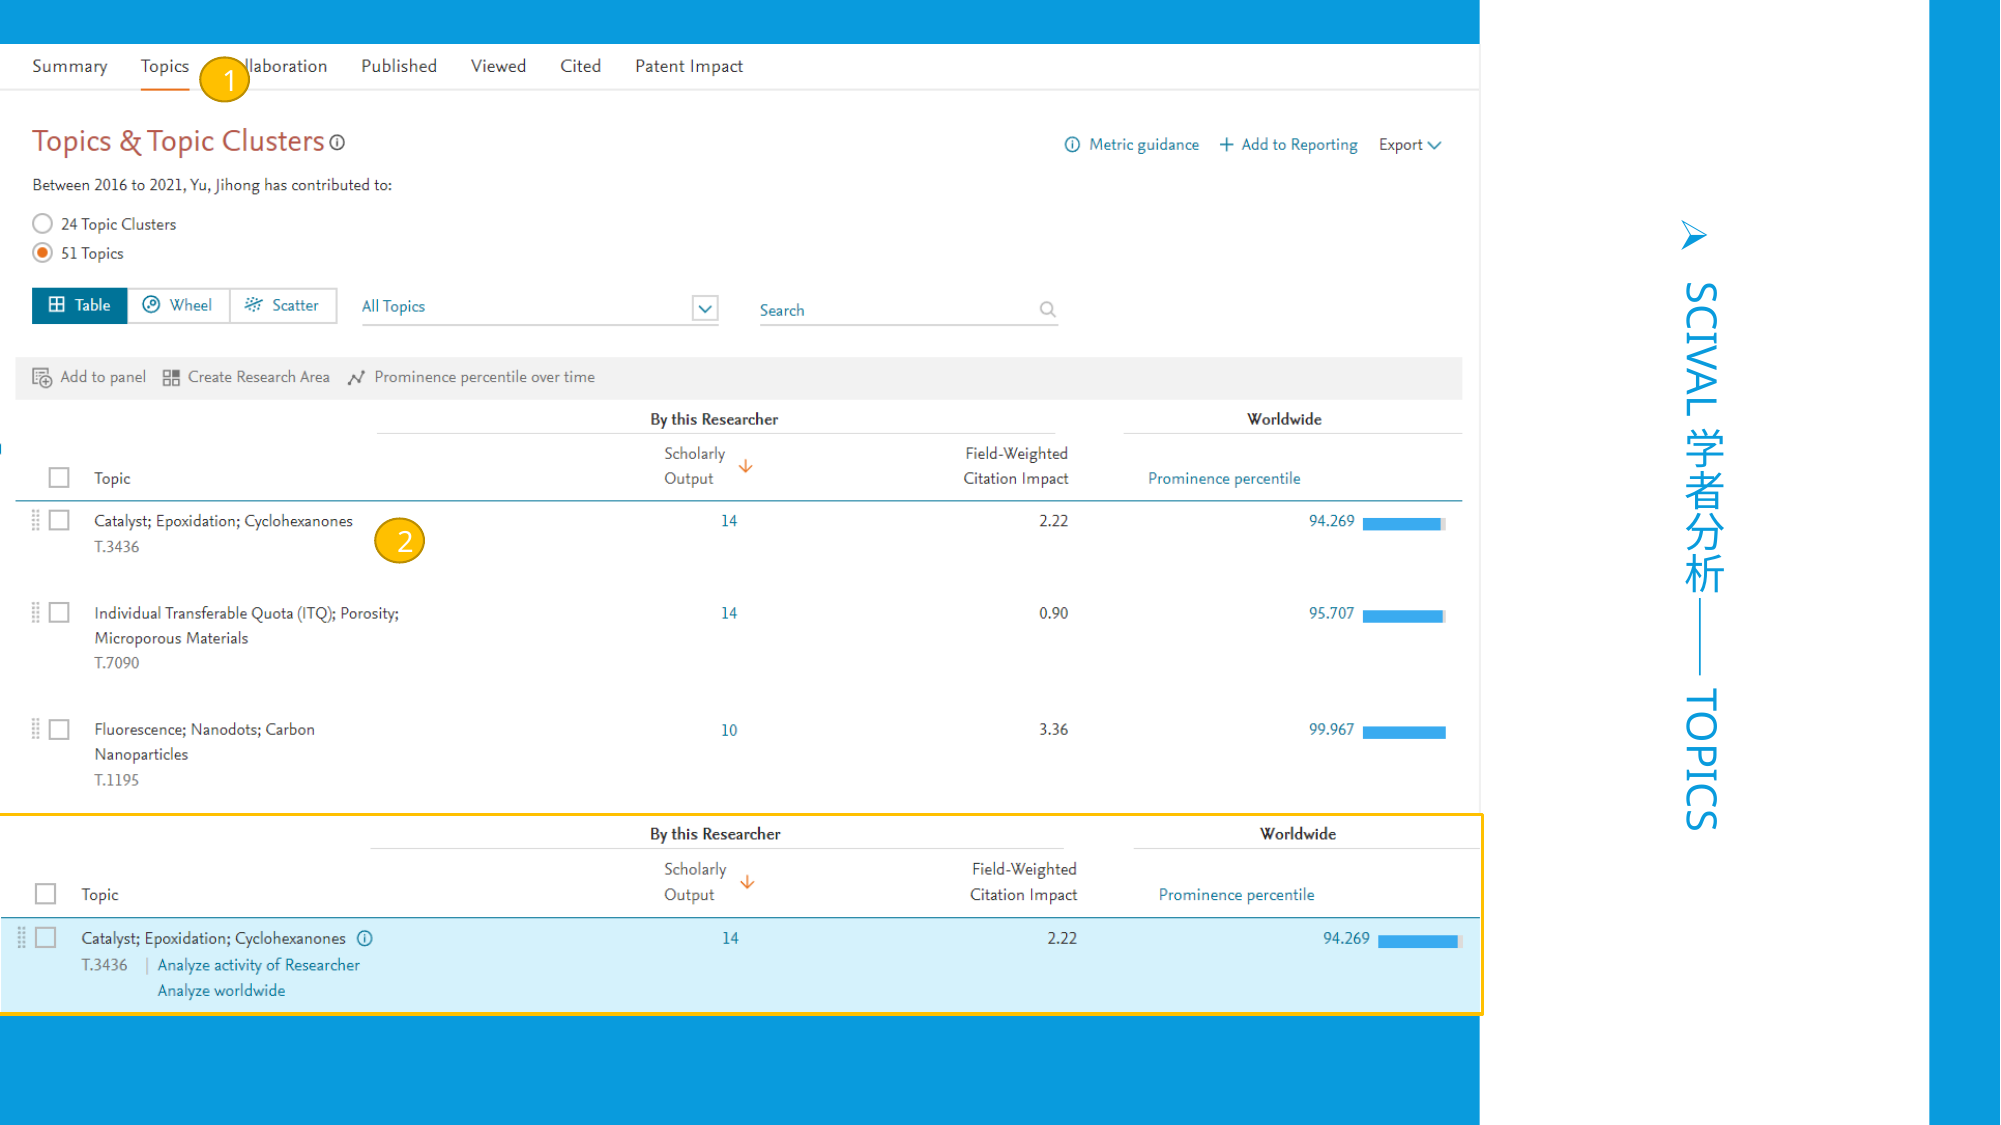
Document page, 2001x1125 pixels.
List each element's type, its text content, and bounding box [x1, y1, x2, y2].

title Scival学者分析——Topics [1502, 45, 1897, 1013]
picture [0, 44, 1482, 1013]
